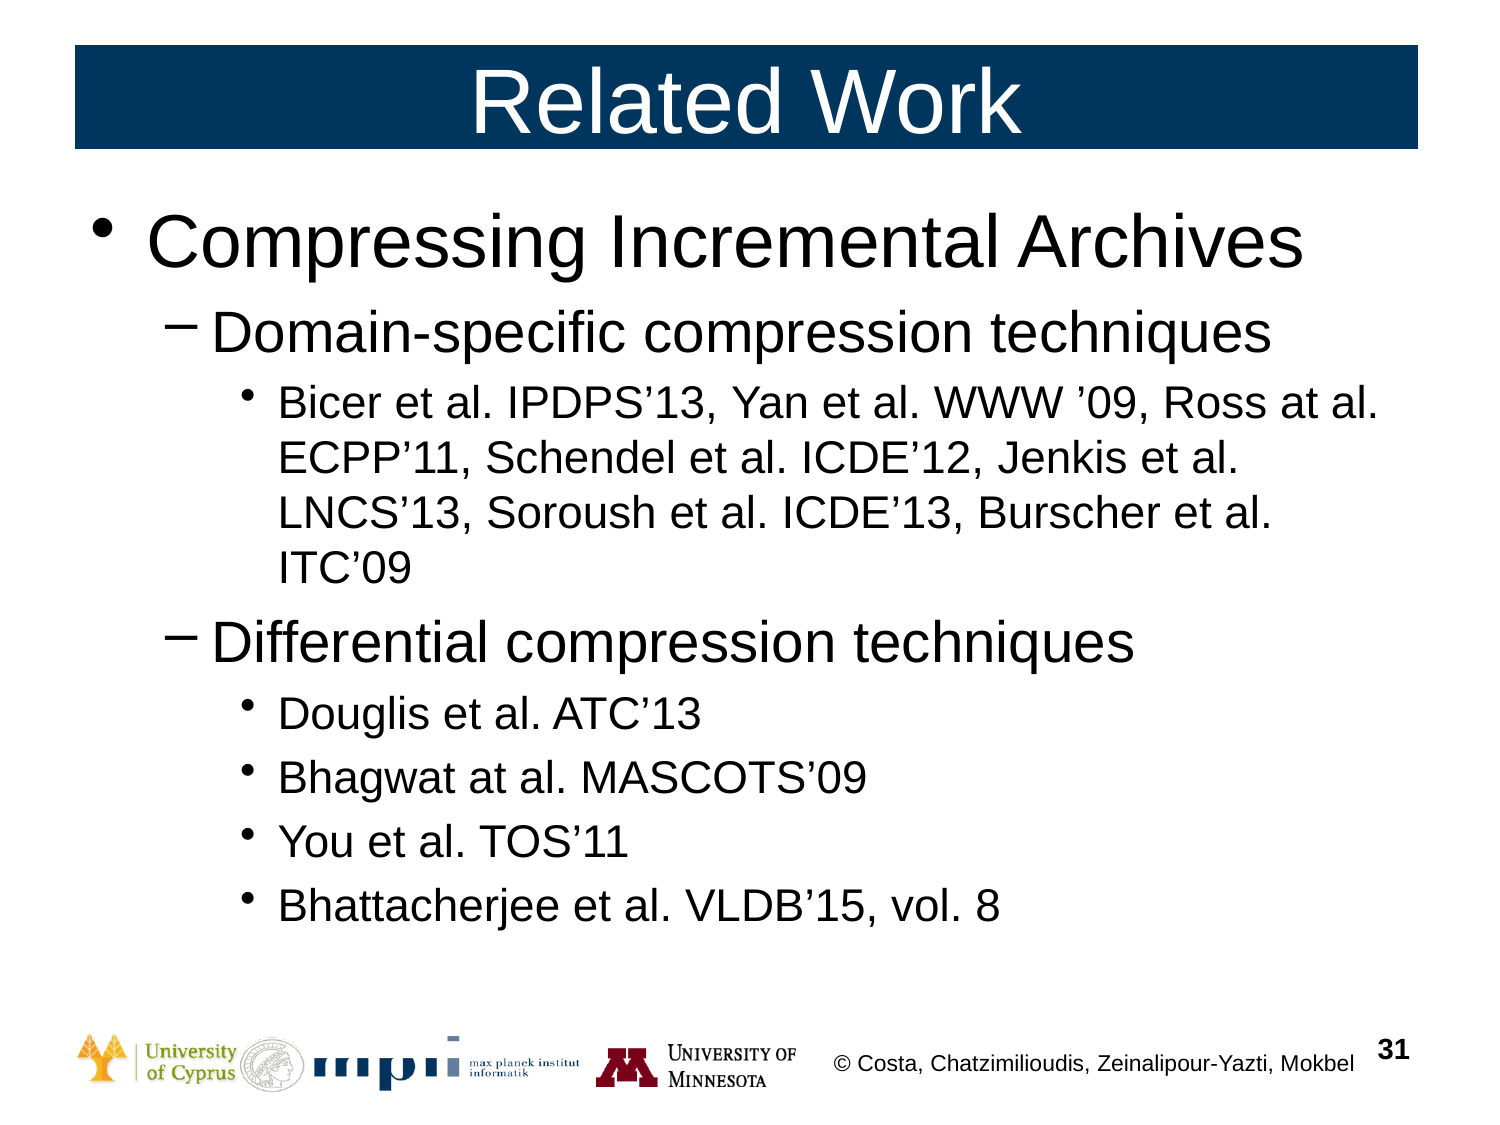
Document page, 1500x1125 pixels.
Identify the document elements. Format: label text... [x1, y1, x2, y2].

picture [596, 1044, 796, 1087]
title Related Work [75, 45, 1418, 149]
picture [75, 1032, 238, 1084]
picture [240, 1036, 580, 1095]
list Compressing Incremental Archives Domain-specific compression techniques Bicer et al. IPDPS’13, Yan et al. WWW ’09, Ross at al. ECPP’11, Schendel et al. ICDE’12, Jenkis et al. LNCS’13, Soroush et al. ICDE’13, Burscher et al. ITC’09 Differential compression techniques Douglis et al. ATC’13 Bhagwat at al. MASCOTS’09 You et al. TOS’11 Bhattacherjee et al. VLDB’15, vol. 8 [75, 184, 1418, 1006]
